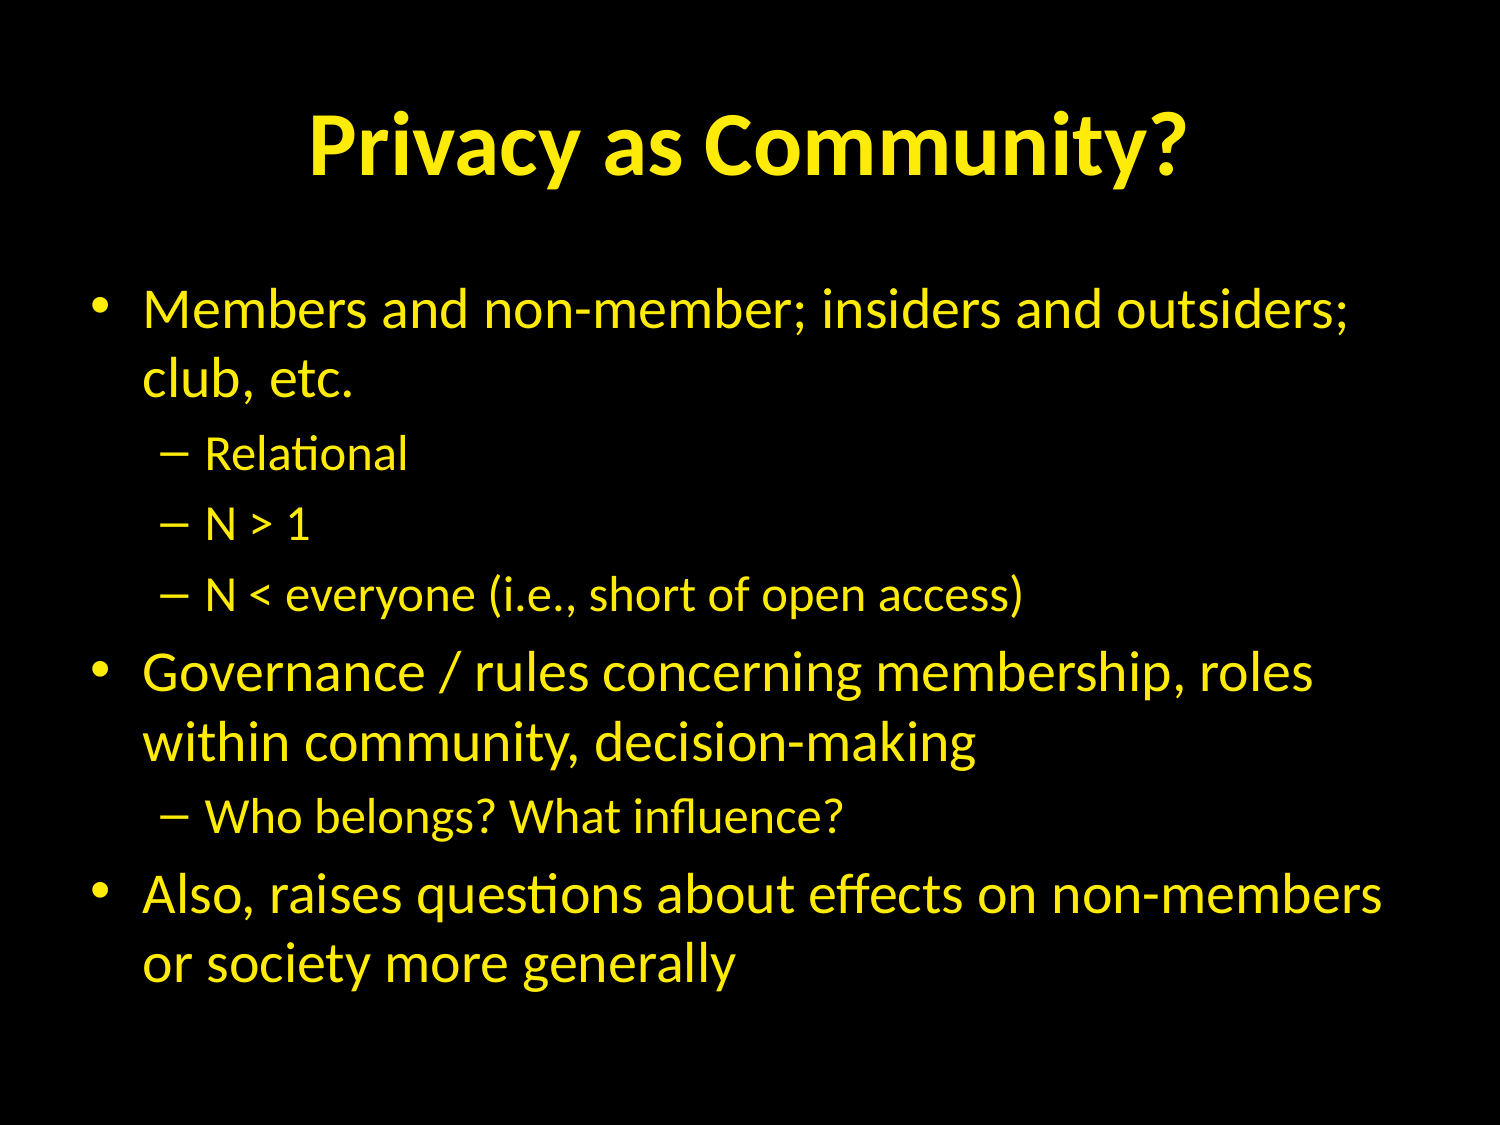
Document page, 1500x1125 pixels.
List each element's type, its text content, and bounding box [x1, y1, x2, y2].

title Privacy as Community? [75, 45, 1425, 233]
list Members and non-member; insiders and outsiders; club, etc. Relational N > 1 N < everyone (i.e., short of open access) Governance / rules concerning membership, roles within community, decision-making Who belongs? What influence? Also, raises questions about effects on non-members or society more generally [75, 262, 1425, 1005]
